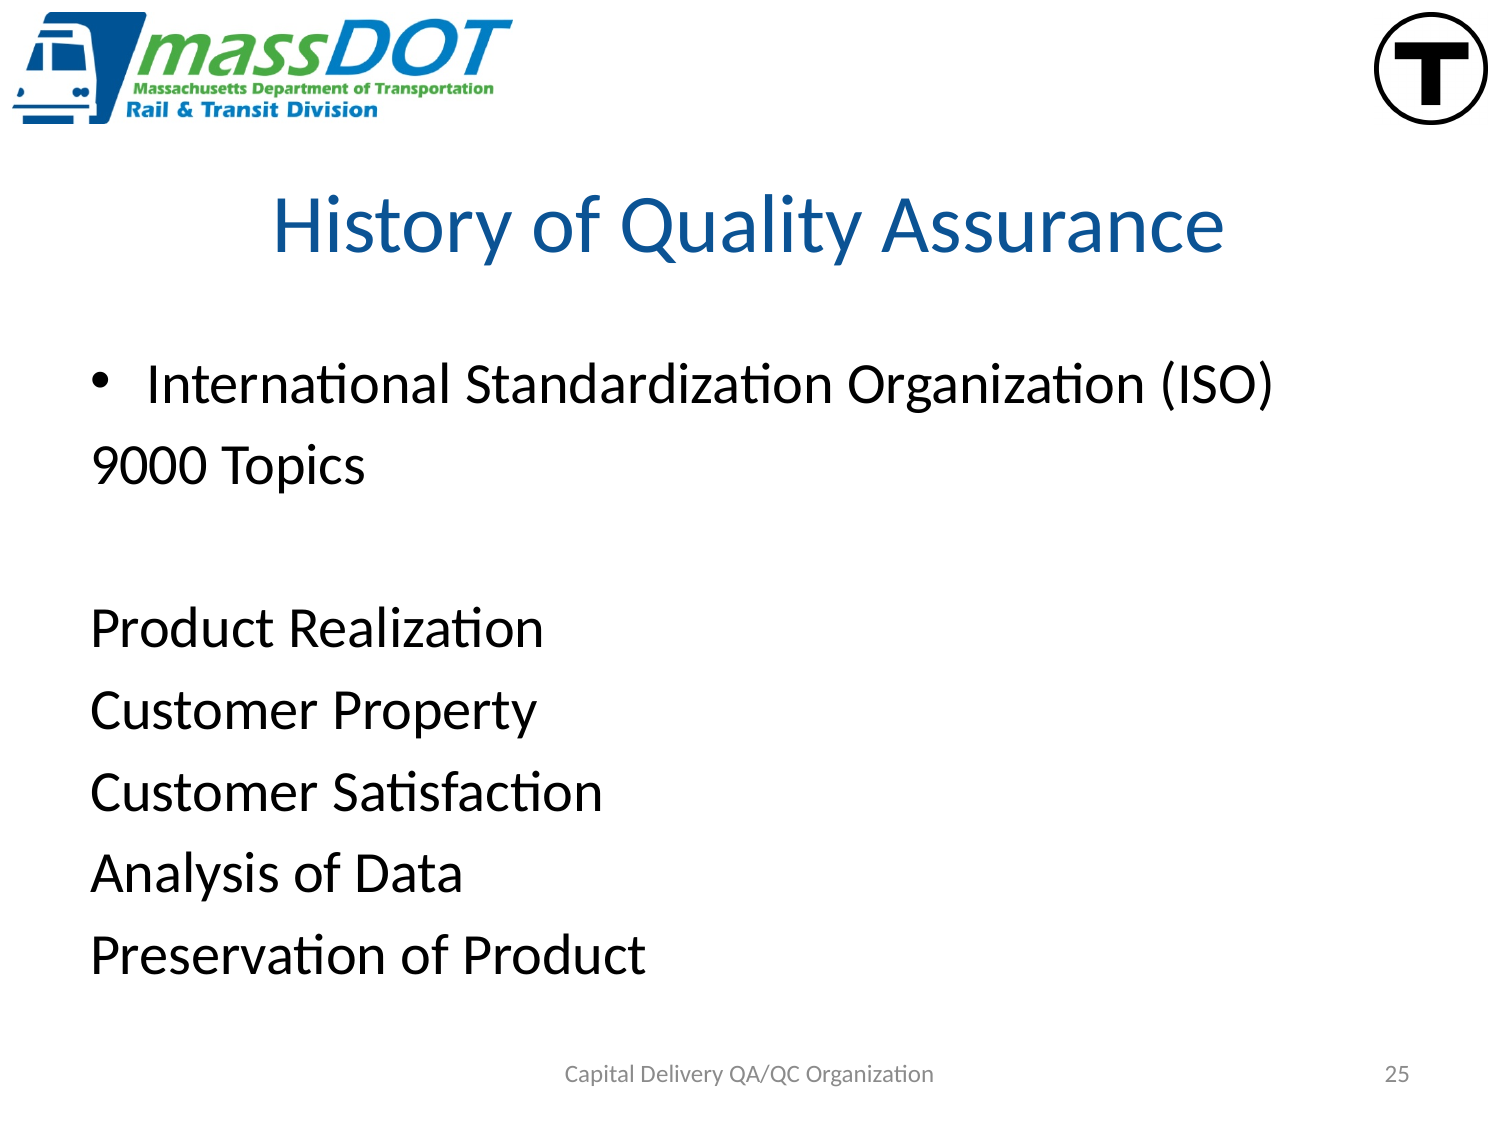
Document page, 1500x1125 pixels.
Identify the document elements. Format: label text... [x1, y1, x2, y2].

picture [1374, 12, 1488, 125]
picture [12, 12, 513, 124]
title History of Quality Assurance [75, 125, 1425, 313]
list International Standardization Organization (ISO) 9000 Topics Product Realization Customer Property Customer Satisfaction Analysis of Data Preservation of Product [75, 337, 1425, 1005]
footer Capital Delivery QA/QC Organization [512, 1042, 988, 1103]
slide_number 25 [1074, 1042, 1425, 1103]
